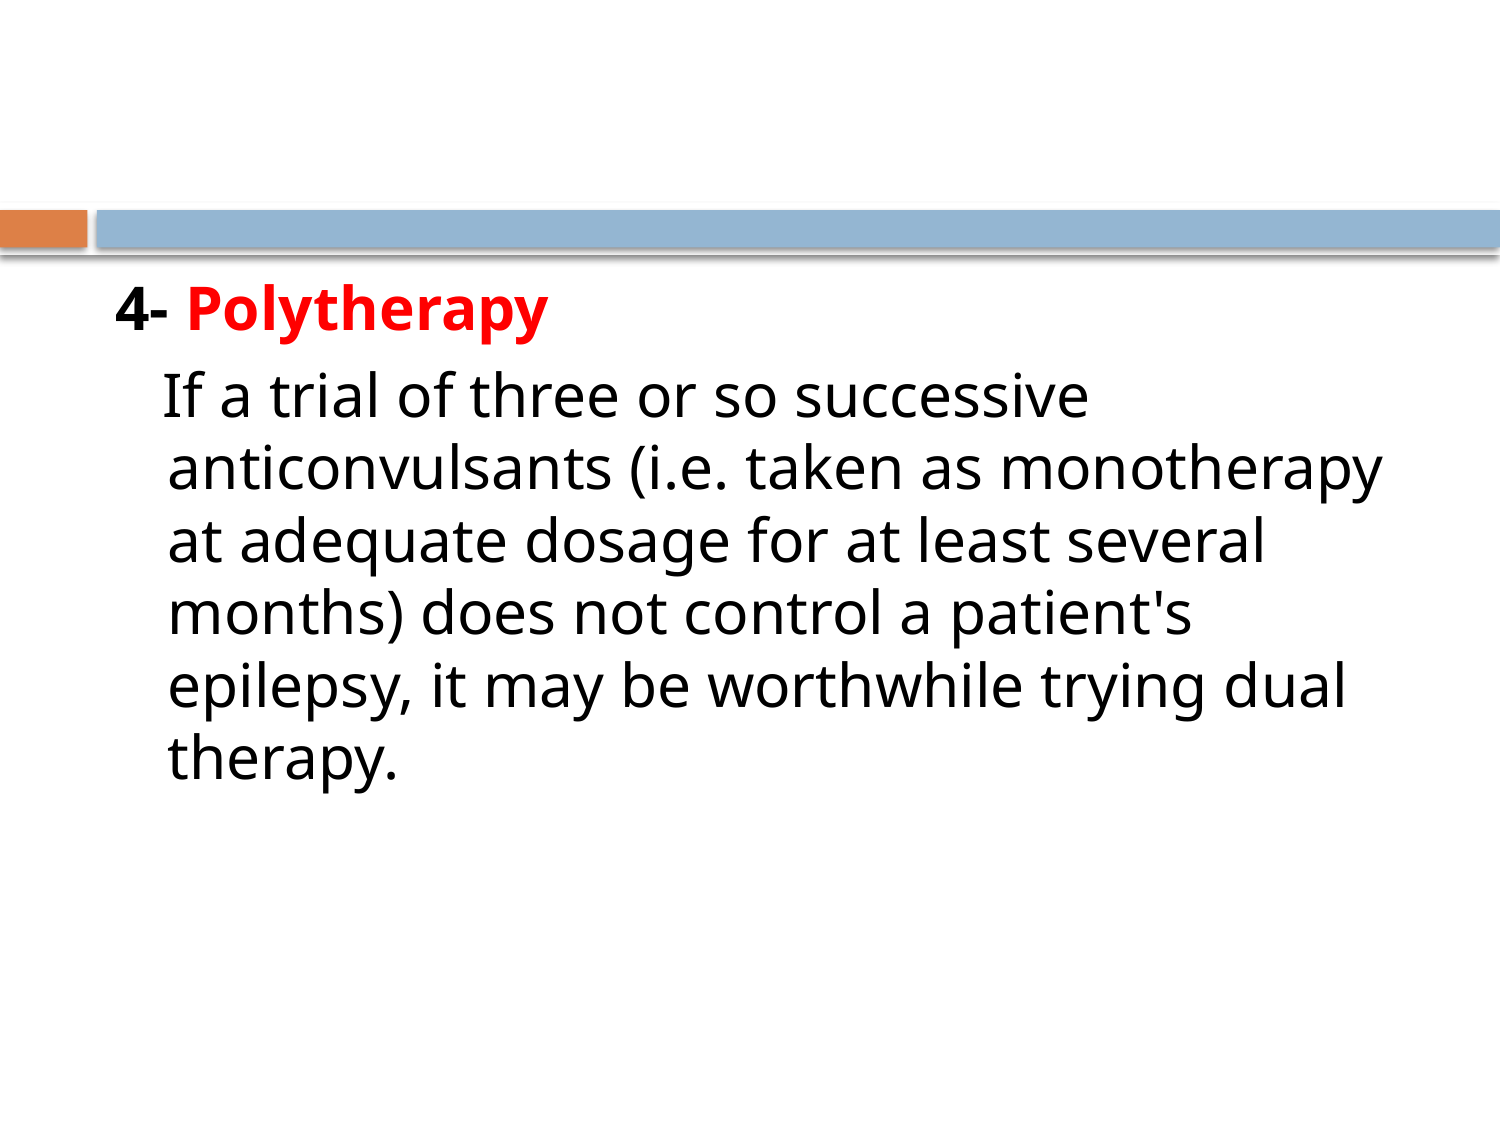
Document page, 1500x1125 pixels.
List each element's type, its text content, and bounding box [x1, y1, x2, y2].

list 4- Polytherapy If a trial of three or so successive anticonvulsants (i.e. taken as monotherapy at adequate dosage for at least several months) does not control a patient's epilepsy, it may be worthwhile trying dual therapy. [100, 262, 1438, 1000]
